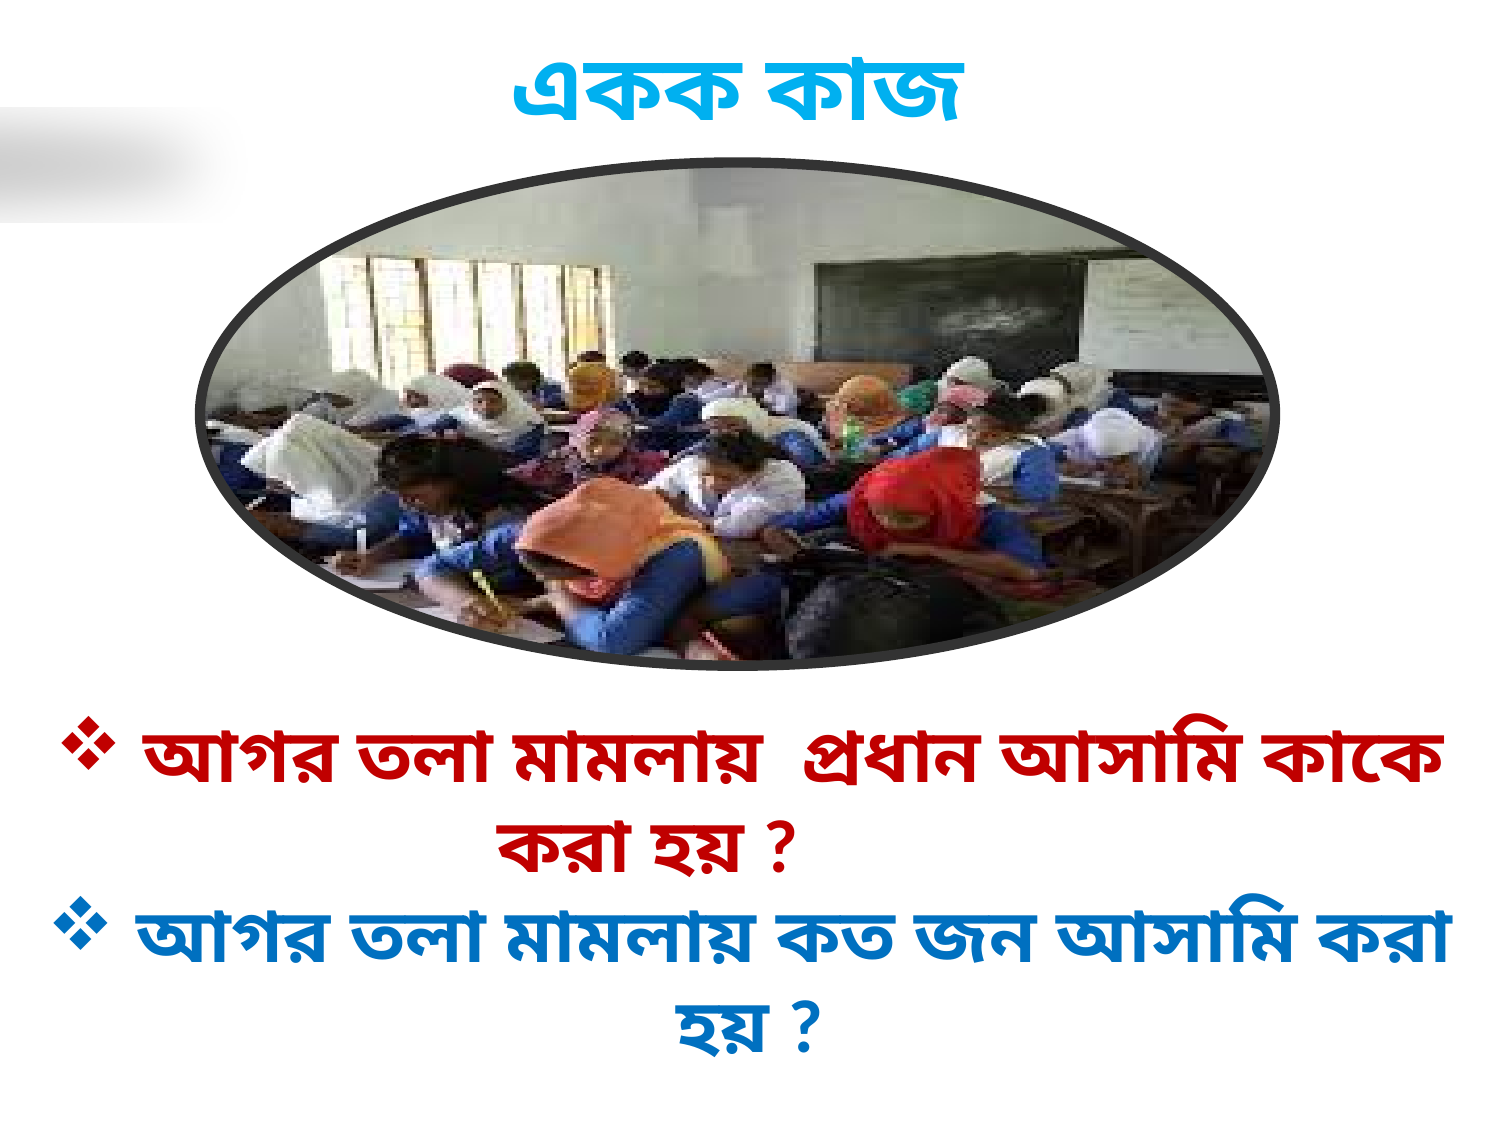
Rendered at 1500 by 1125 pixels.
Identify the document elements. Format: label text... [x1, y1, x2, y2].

text_box আগর তলা মামলায় প্রধান আসামি কাকে করা হয় ? আগর তলা মামলায় কত জন আসামি করা হয় ? [0, 699, 1500, 1075]
title একক কাজ [75, 12, 1425, 155]
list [199, 162, 1276, 666]
